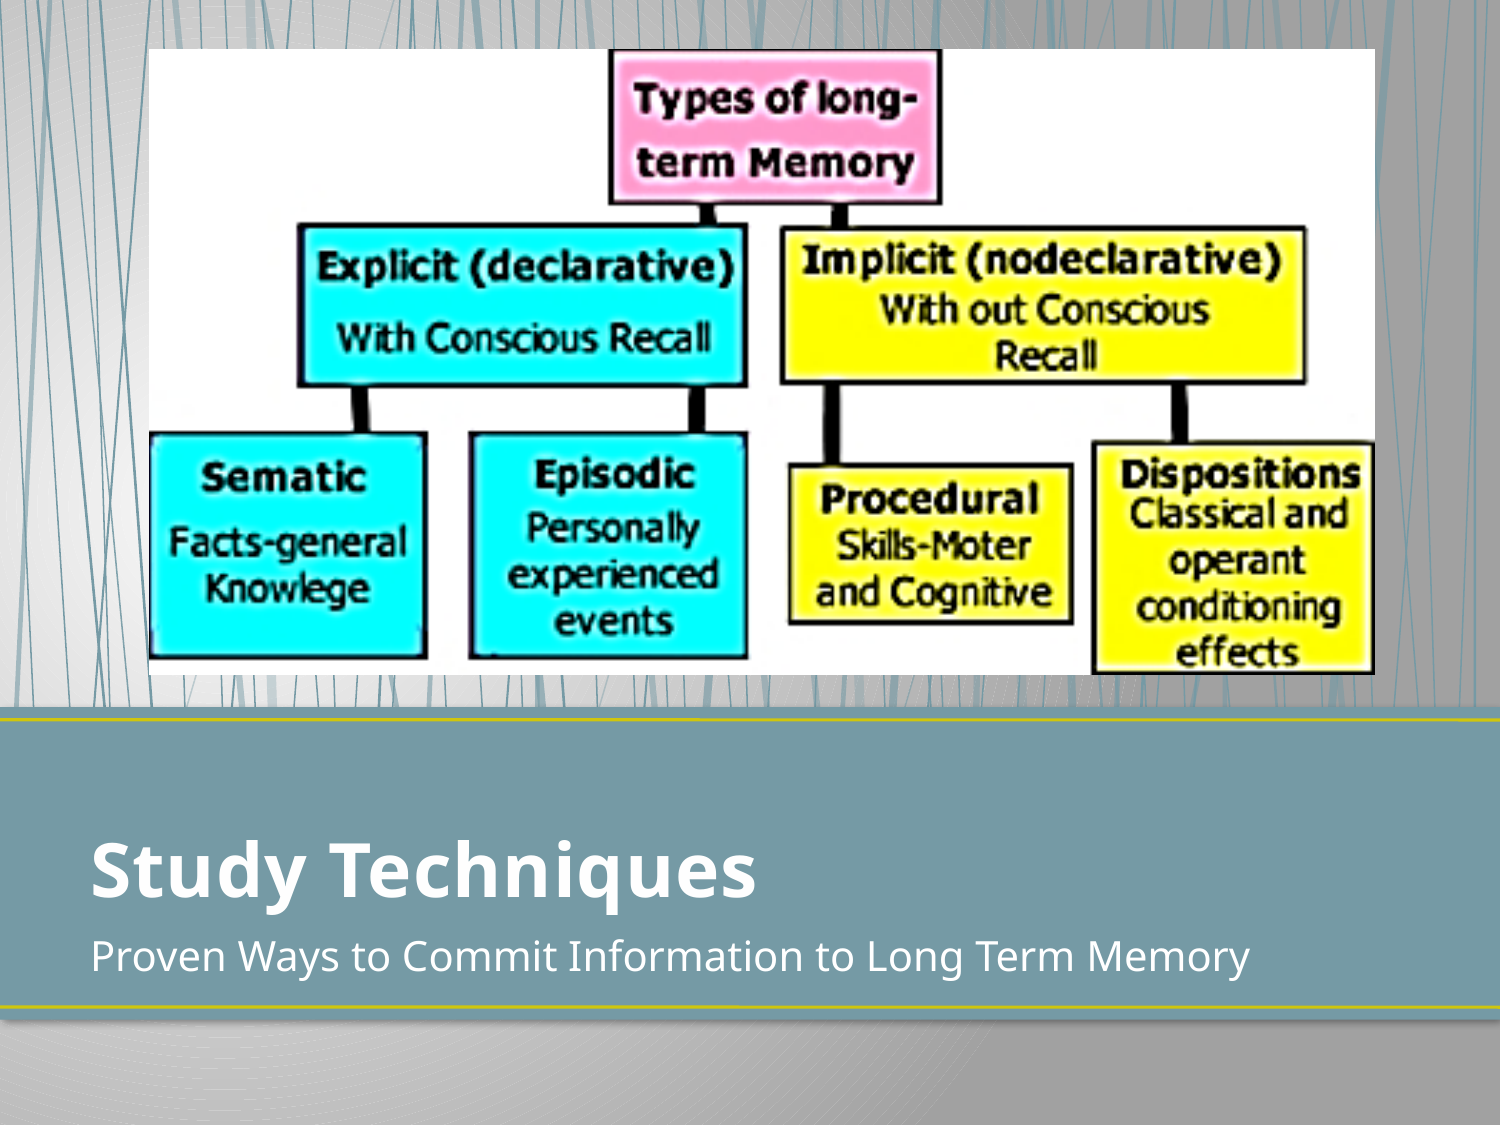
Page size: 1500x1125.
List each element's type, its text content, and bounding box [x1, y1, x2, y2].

list Proven Ways to Commit Information to Long Term Memory [75, 922, 1438, 991]
picture [148, 48, 1376, 676]
title Study Techniques [75, 732, 1438, 920]
